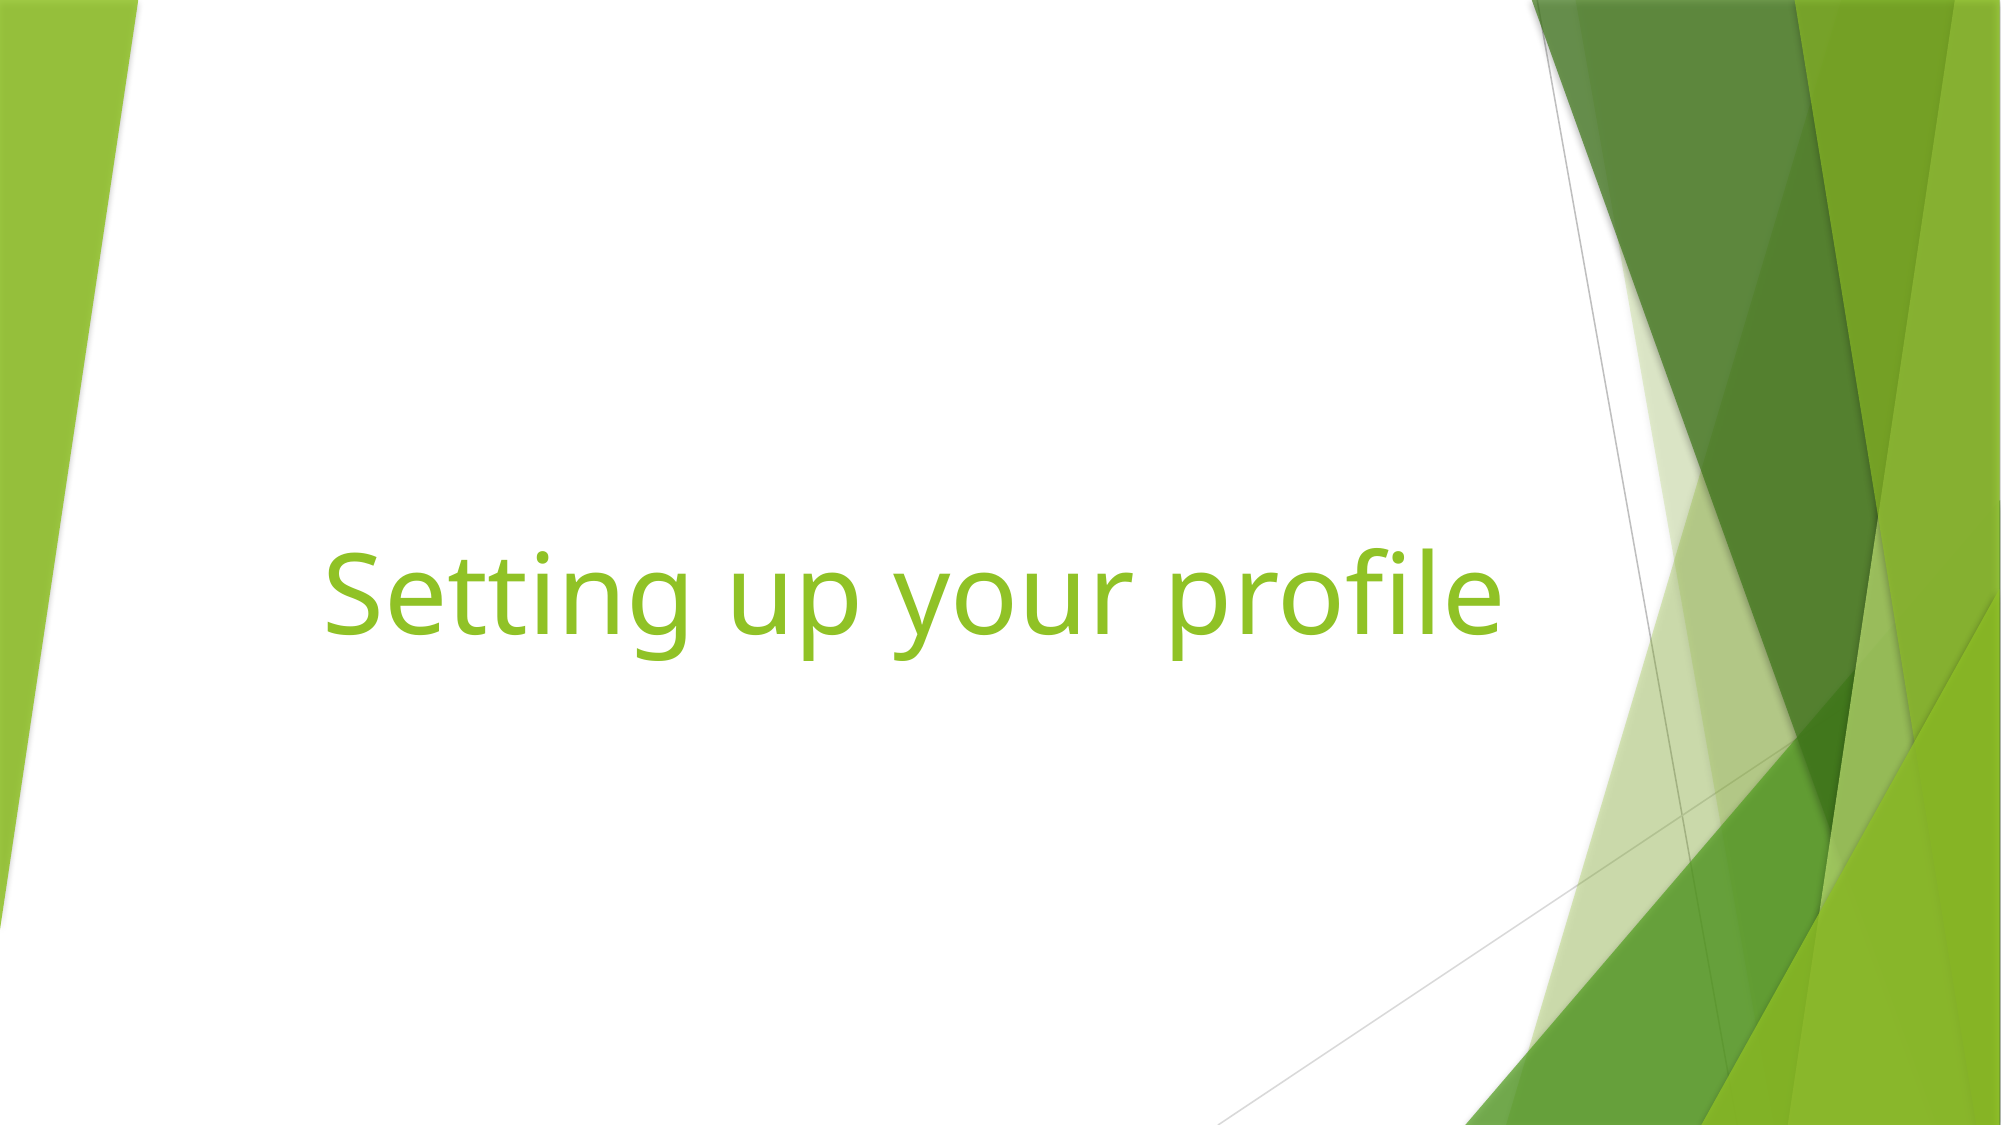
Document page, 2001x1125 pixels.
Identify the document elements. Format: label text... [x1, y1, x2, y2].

title Setting up your profile [247, 394, 1522, 665]
